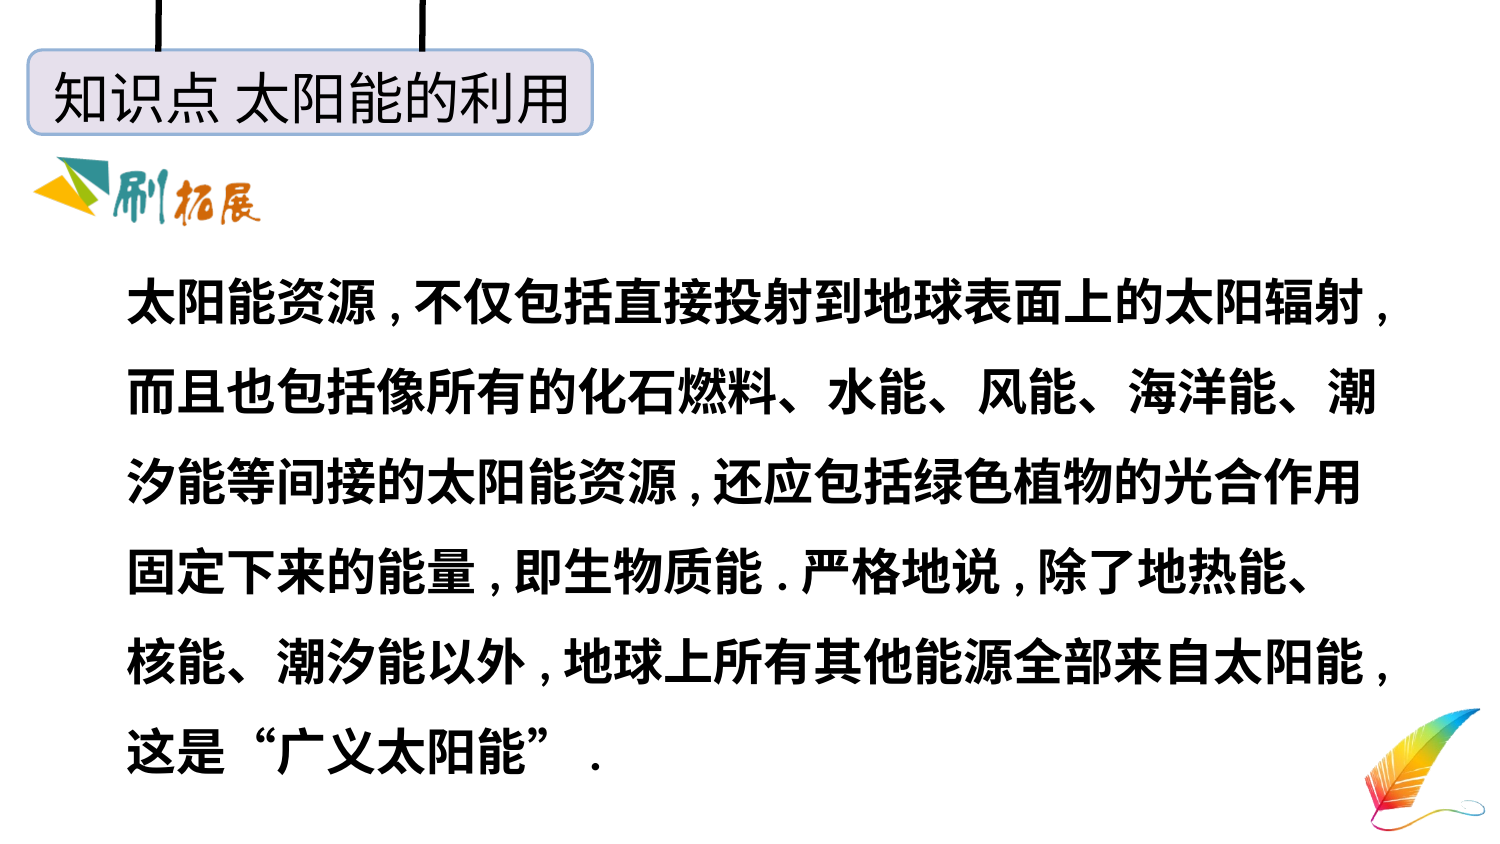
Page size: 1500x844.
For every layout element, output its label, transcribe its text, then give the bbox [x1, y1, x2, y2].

picture [32, 137, 287, 248]
text_box 太阳能资源,不仅包括直接投射到地球表面上的太阳辐射,而且也包括像所有的化石燃料、水能、风能、海洋能、潮汐能等间接的太阳能资源,还应包括绿色植物的光合作用固定下来的能量,即生物质能.严格地说,除了地热能、核能、潮汐能以外,地球上所有其他能源全部来自太阳能,这是“广义太阳能”. [112, 232, 1395, 788]
picture [1346, 691, 1500, 844]
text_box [27, 0, 593, 135]
